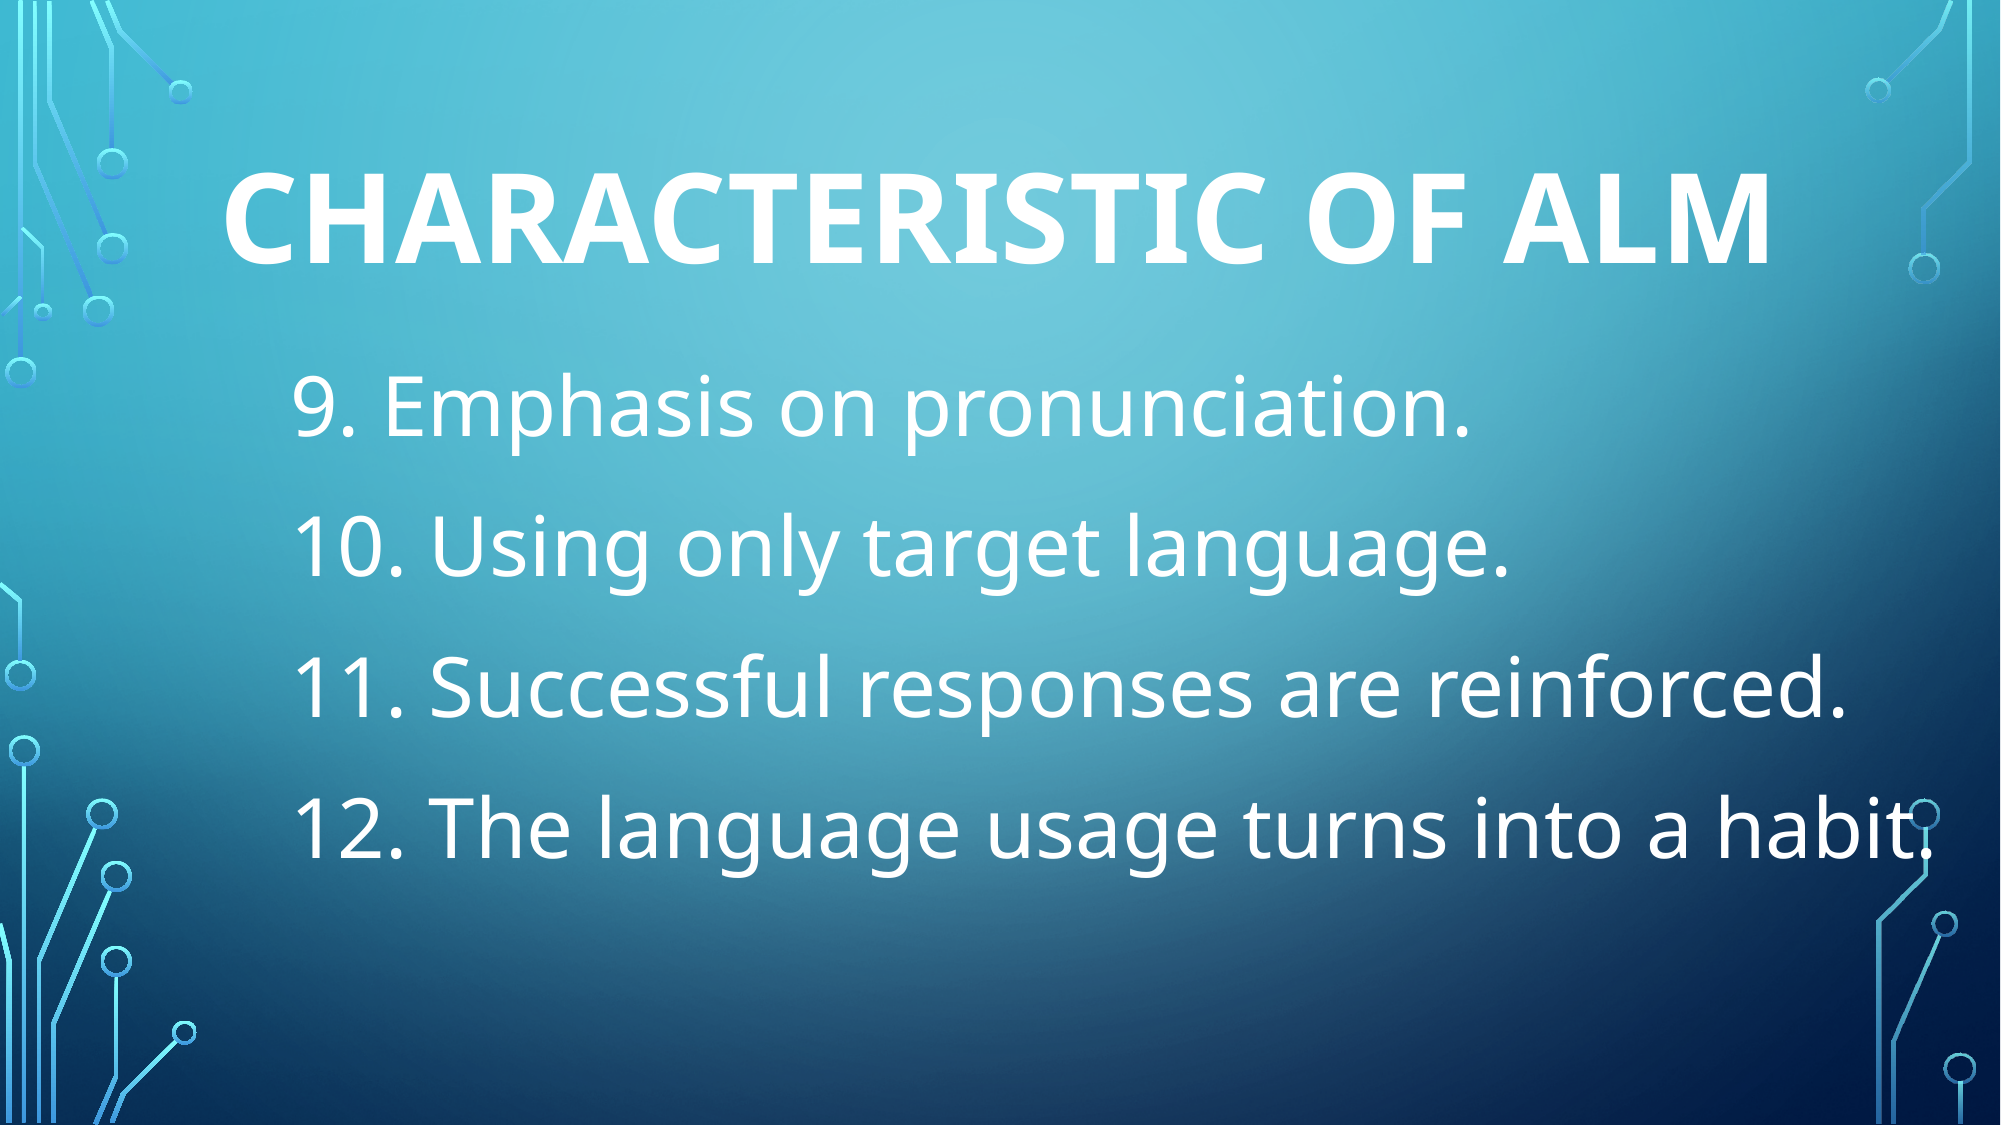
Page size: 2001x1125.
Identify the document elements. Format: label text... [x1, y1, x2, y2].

title Characteristic of ALM [187, 101, 1813, 344]
list 9. Emphasis on pronunciation. 10. Using only target language. 11. Successful responses are reinforced. 12. The language usage turns into a habit. [275, 325, 2000, 1039]
